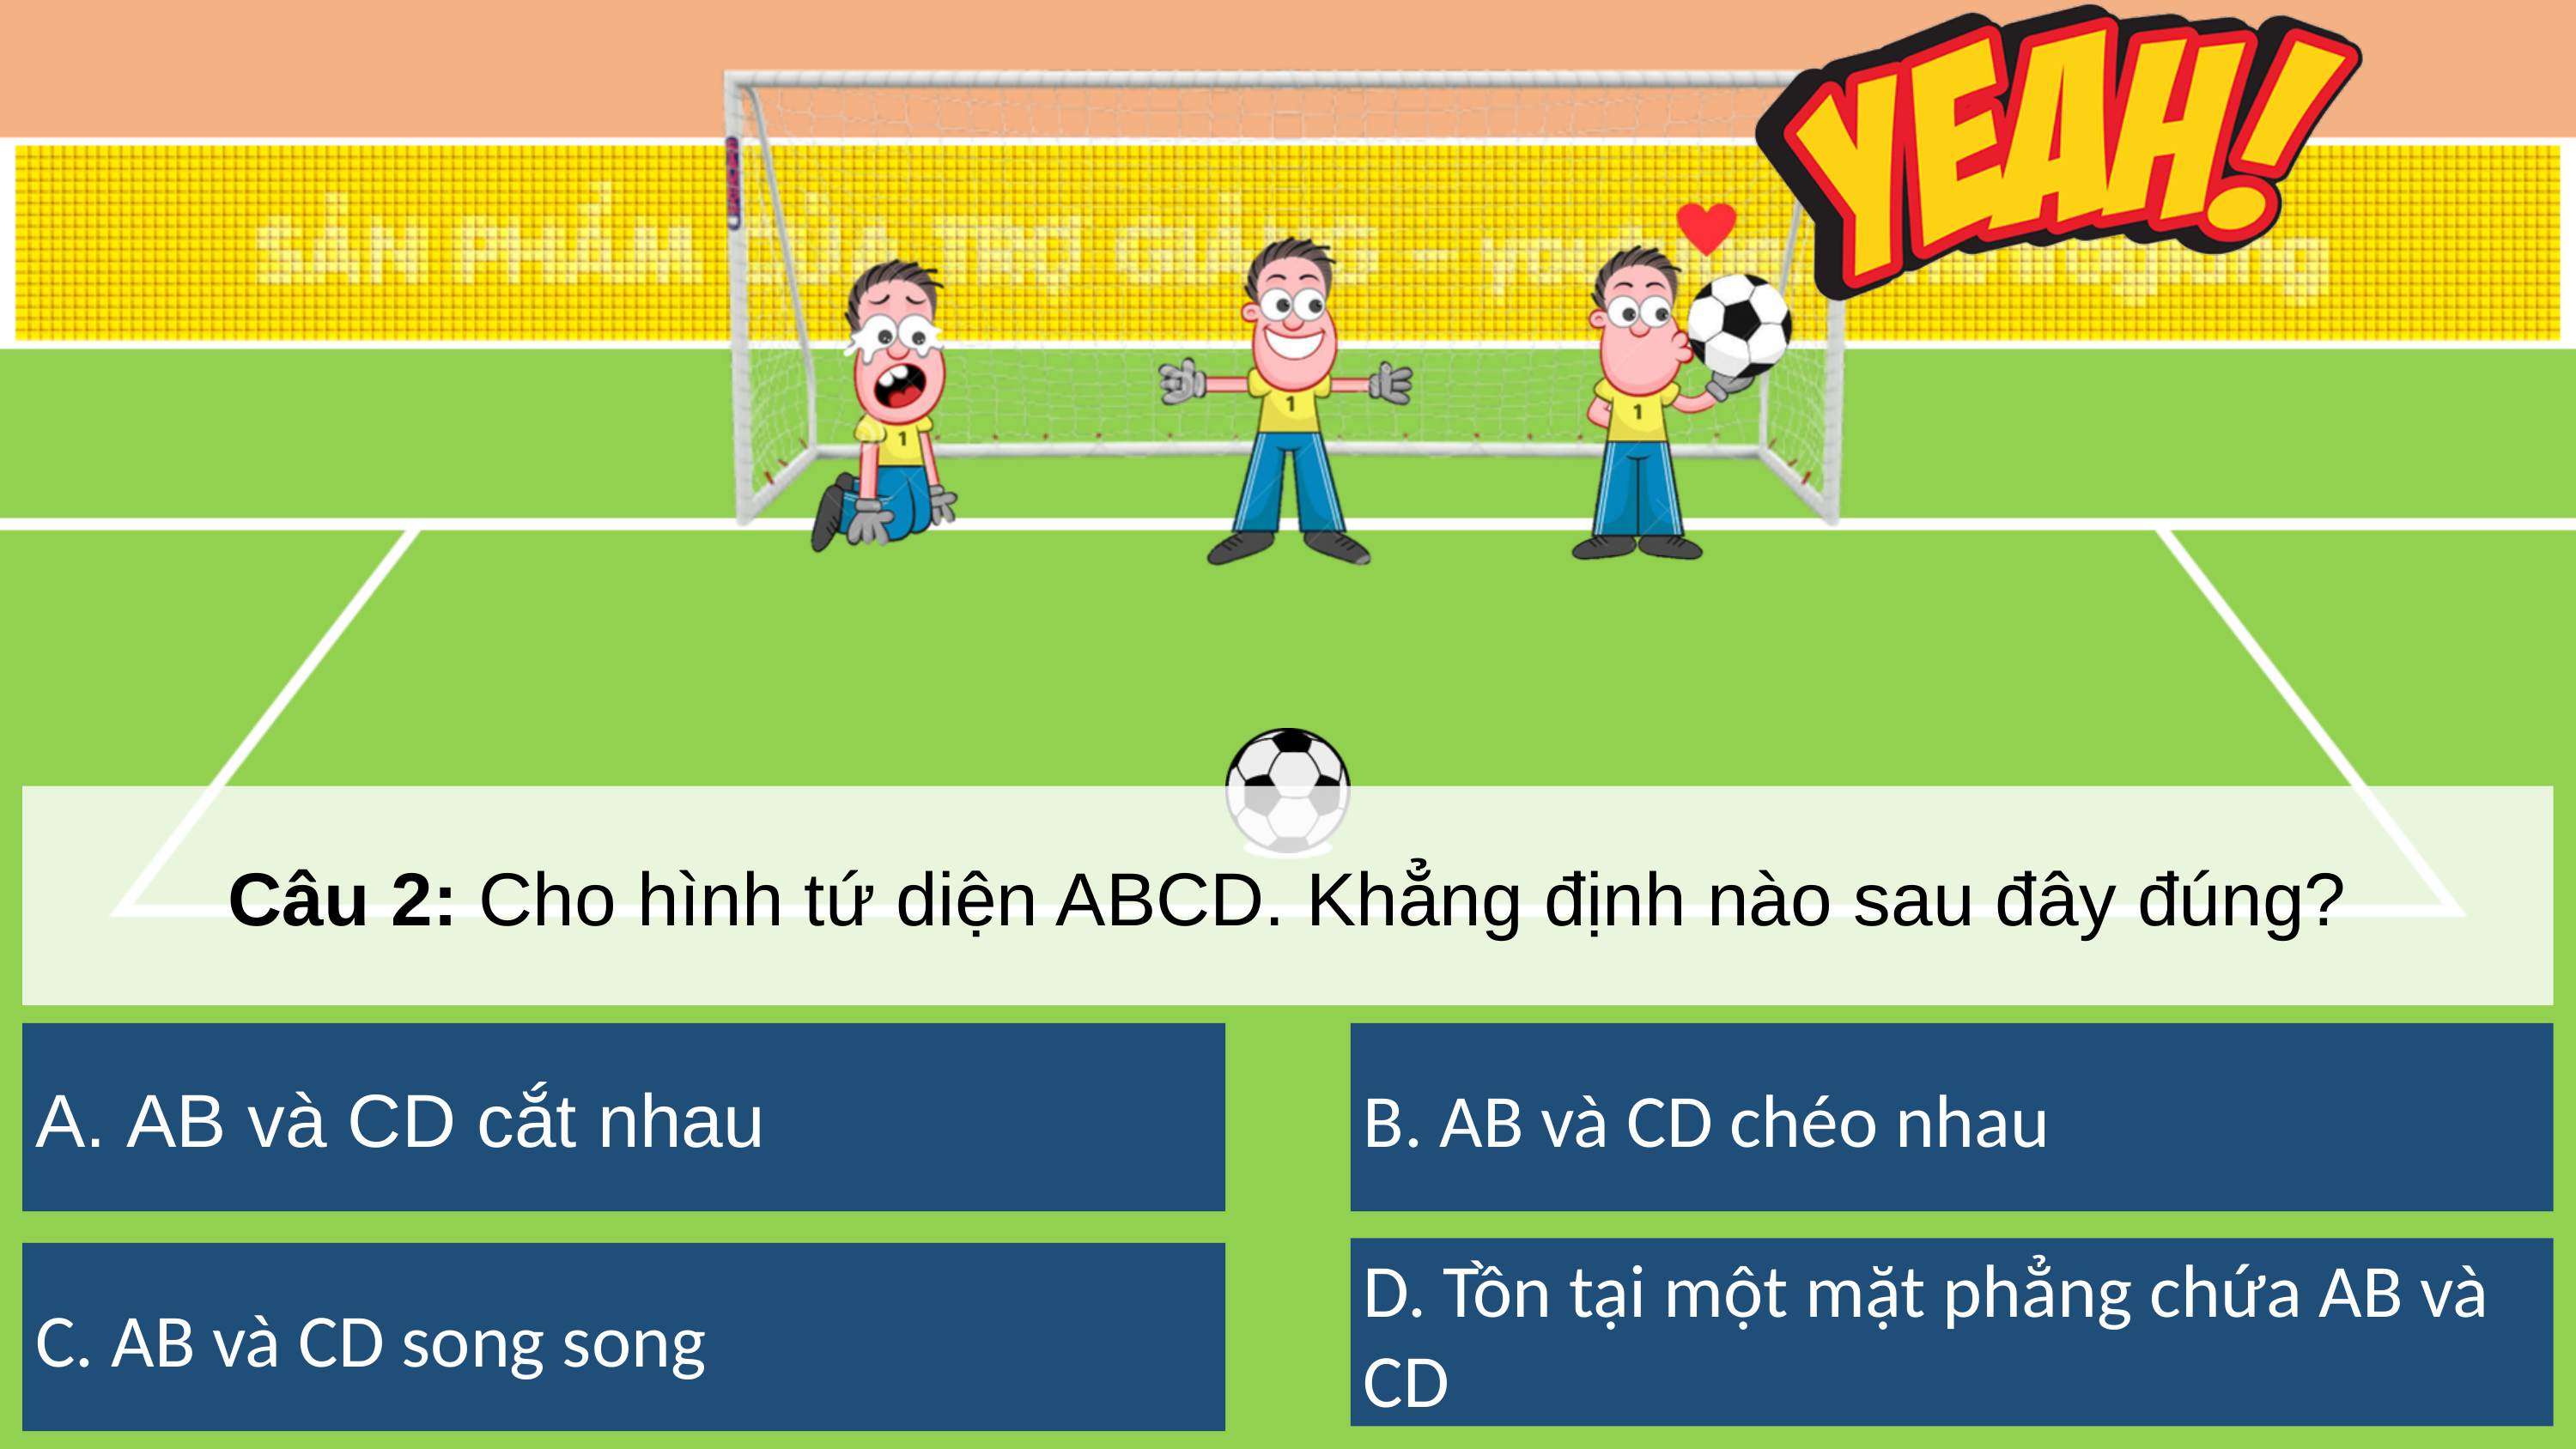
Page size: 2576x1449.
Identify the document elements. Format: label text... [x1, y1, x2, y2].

text_box B. AB và CD chéo nhau [1350, 1022, 2555, 1212]
picture [0, 0, 2576, 1449]
text_box Câu 2: Cho hình tứ diện ABCD. Khẳng định nào sau đây đúng? [21, 785, 2555, 1006]
text_box C. AB và CD song song [21, 1242, 1226, 1432]
text_box A. AB và CD cắt nhau [21, 1022, 1226, 1212]
text_box D. Tồn tại một mặt phẳng chứa AB và CD [1350, 1237, 2555, 1427]
